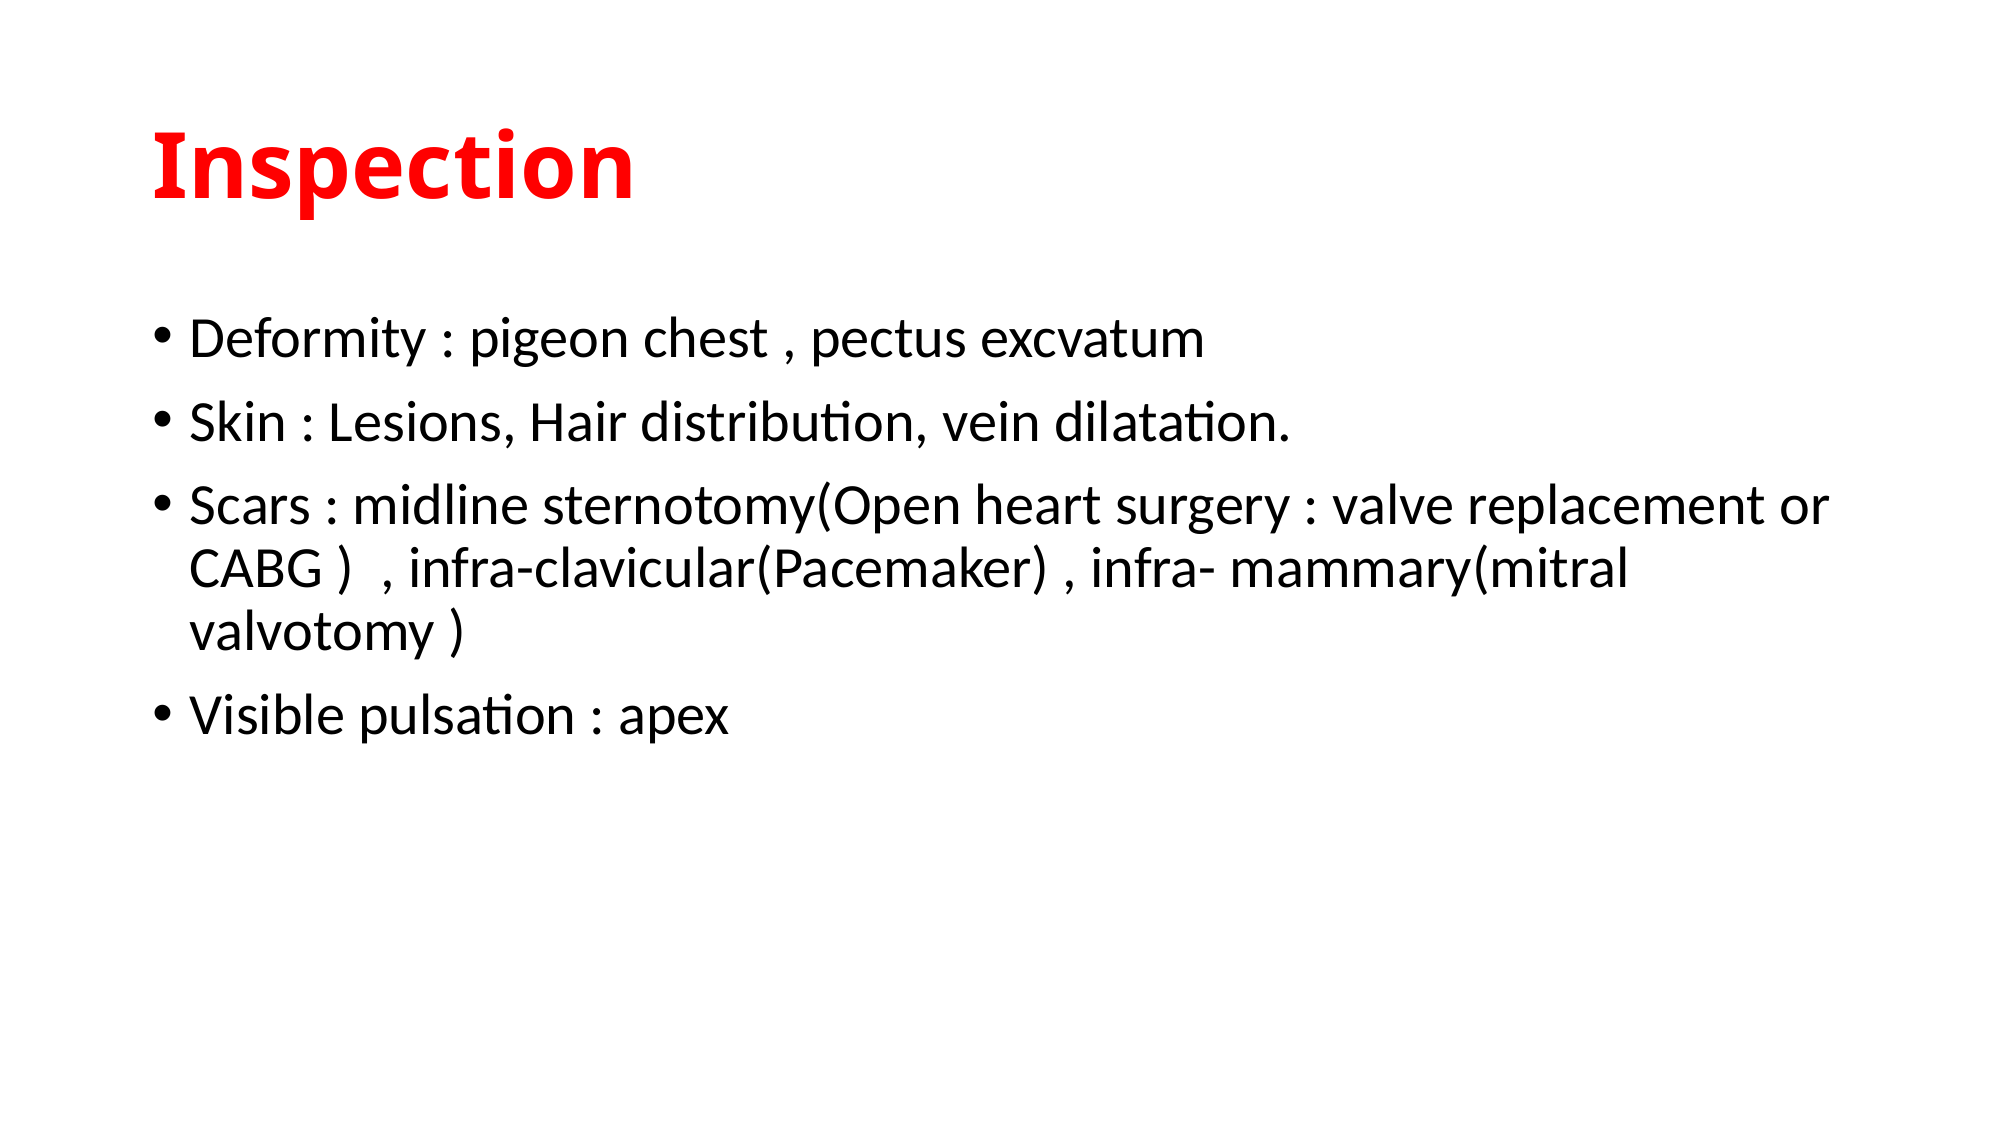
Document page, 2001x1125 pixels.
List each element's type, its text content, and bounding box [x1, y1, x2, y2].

title Inspection [137, 59, 1863, 278]
list Deformity : pigeon chest , pectus excvatum Skin : Lesions, Hair distribution, vein dilatation. Scars : midline sternotomy(Open heart surgery : valve replacement or CABG ) , infra-clavicular(Pacemaker) , infra- mammary(mitral valvotomy ) Visible pulsation : apex [137, 299, 1863, 1014]
